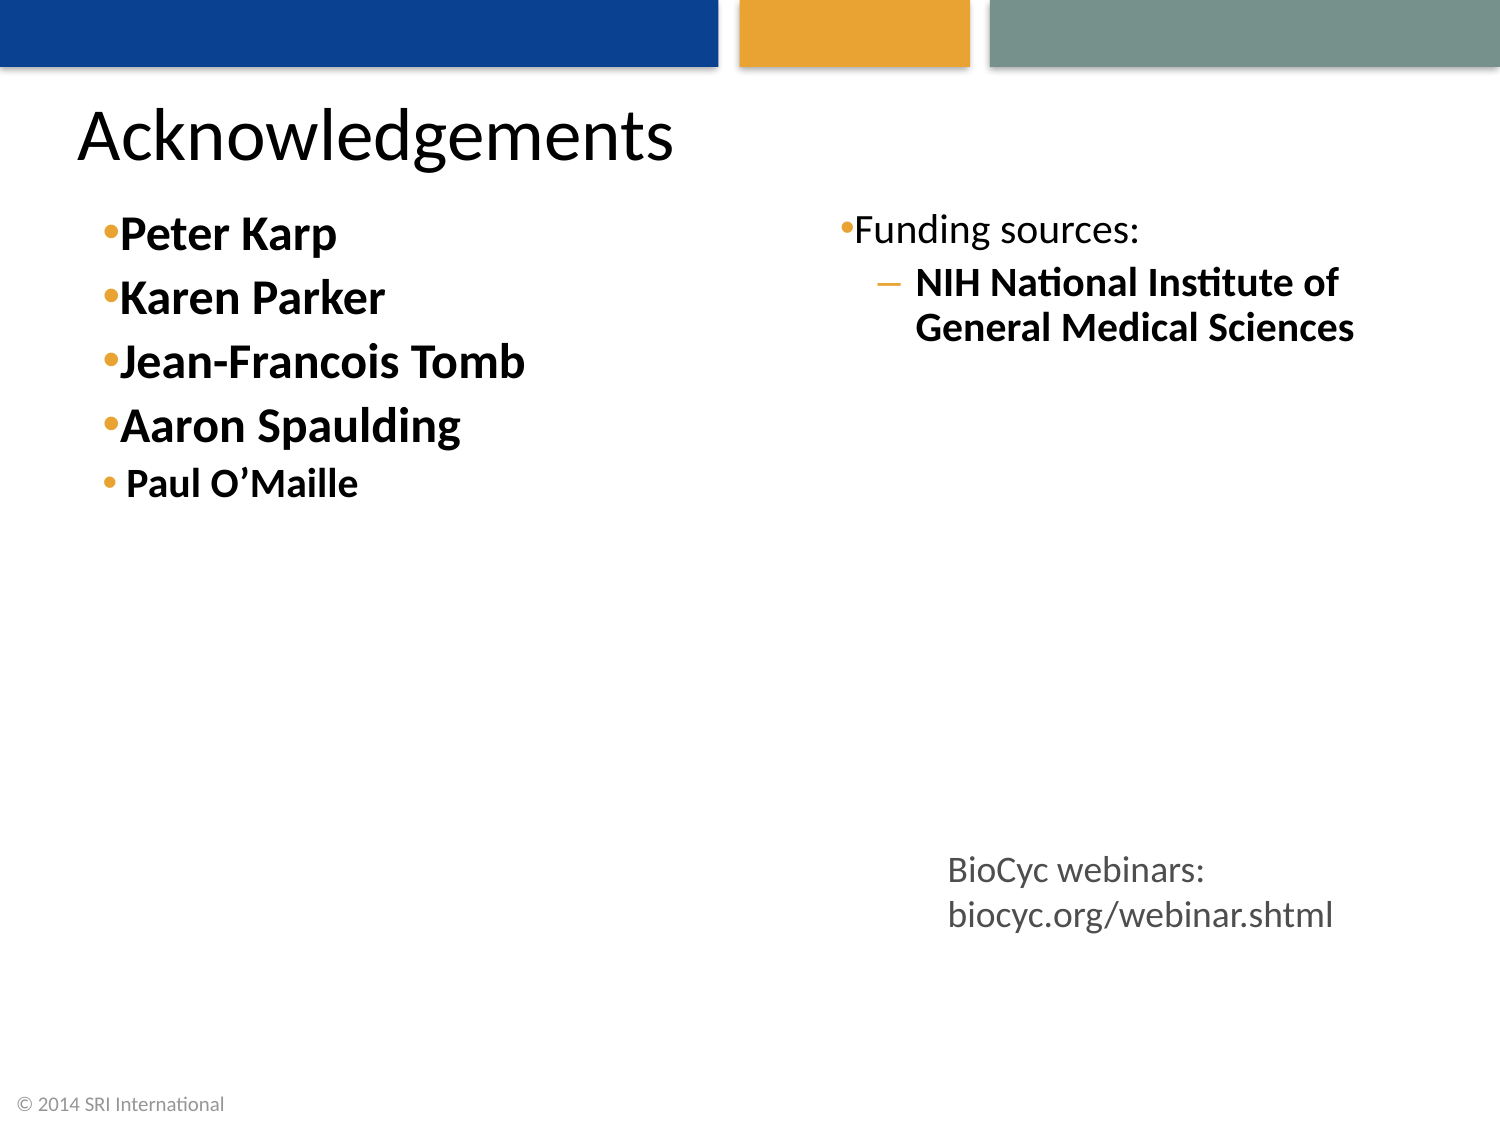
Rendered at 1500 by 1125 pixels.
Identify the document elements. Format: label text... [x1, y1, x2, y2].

title Acknowledgements [62, 44, 1413, 233]
list Peter Karp Karen Parker Jean-Francois Tomb Aaron Spaulding Paul O’Maille [87, 199, 763, 988]
text_box BioCyc webinars: biocyc.org/webinar.shtml [932, 837, 1349, 943]
list Funding sources: NIH National Institute of General Medical Sciences [824, 199, 1444, 988]
